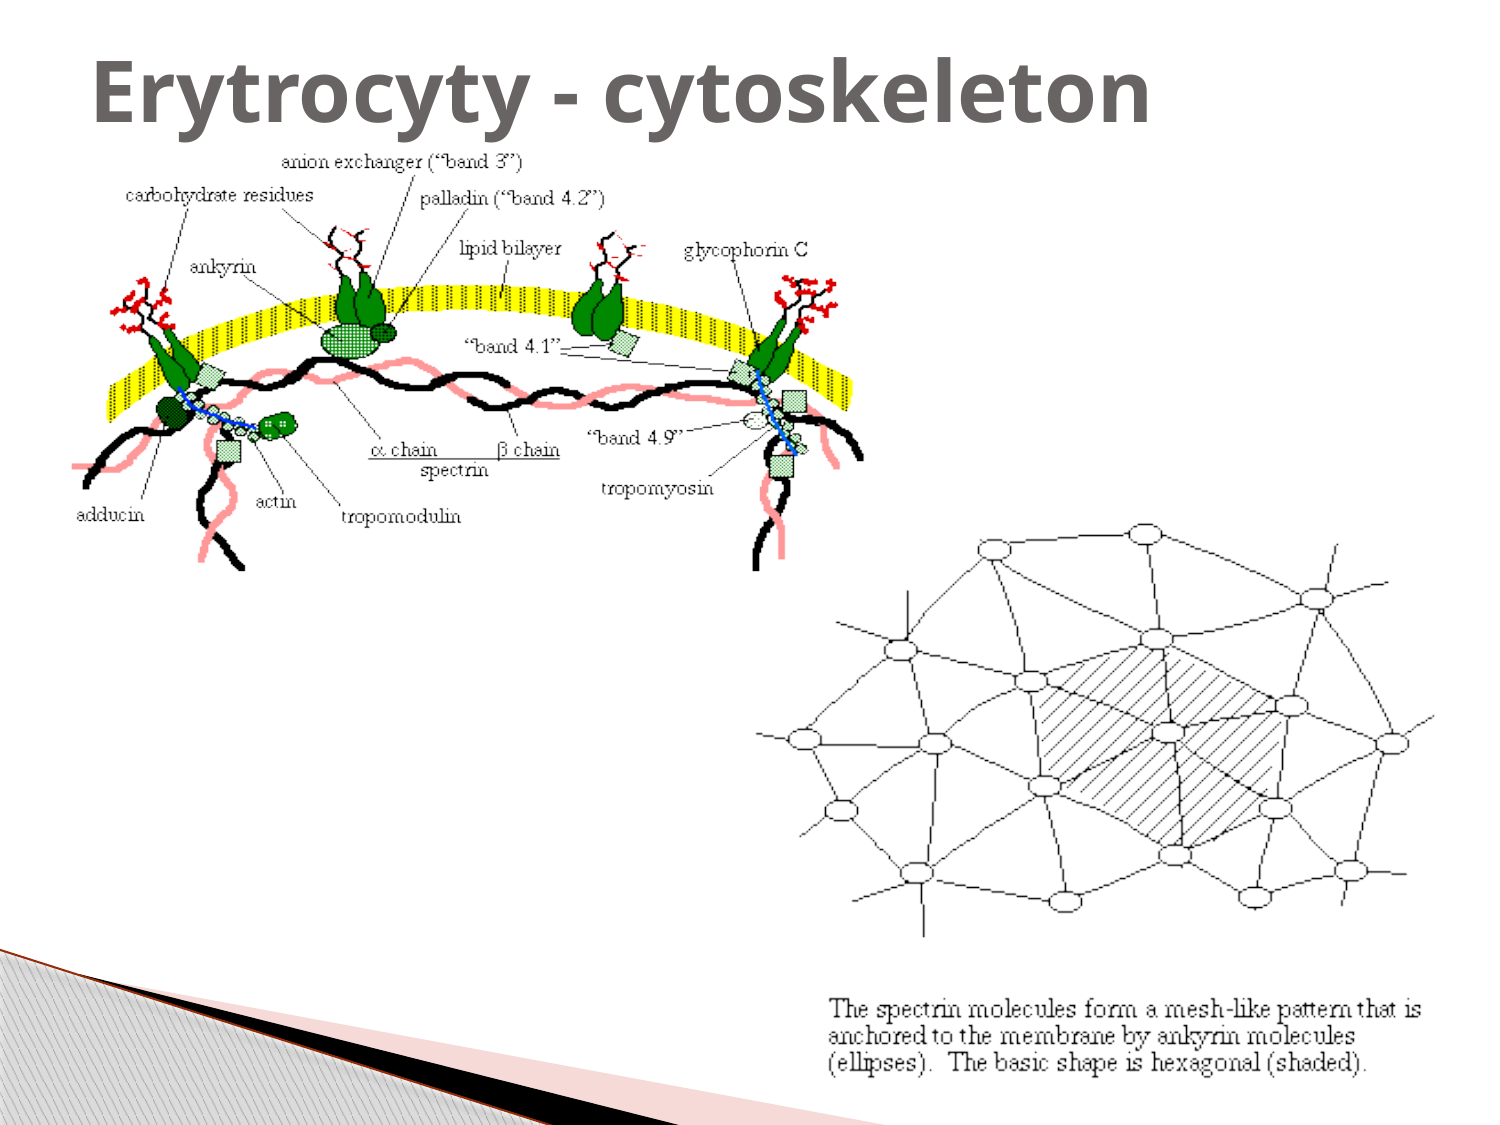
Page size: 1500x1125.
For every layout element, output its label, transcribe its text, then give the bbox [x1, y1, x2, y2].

title Erytrocyty - cytoskeleton [75, 0, 1425, 176]
picture [70, 152, 1442, 1083]
